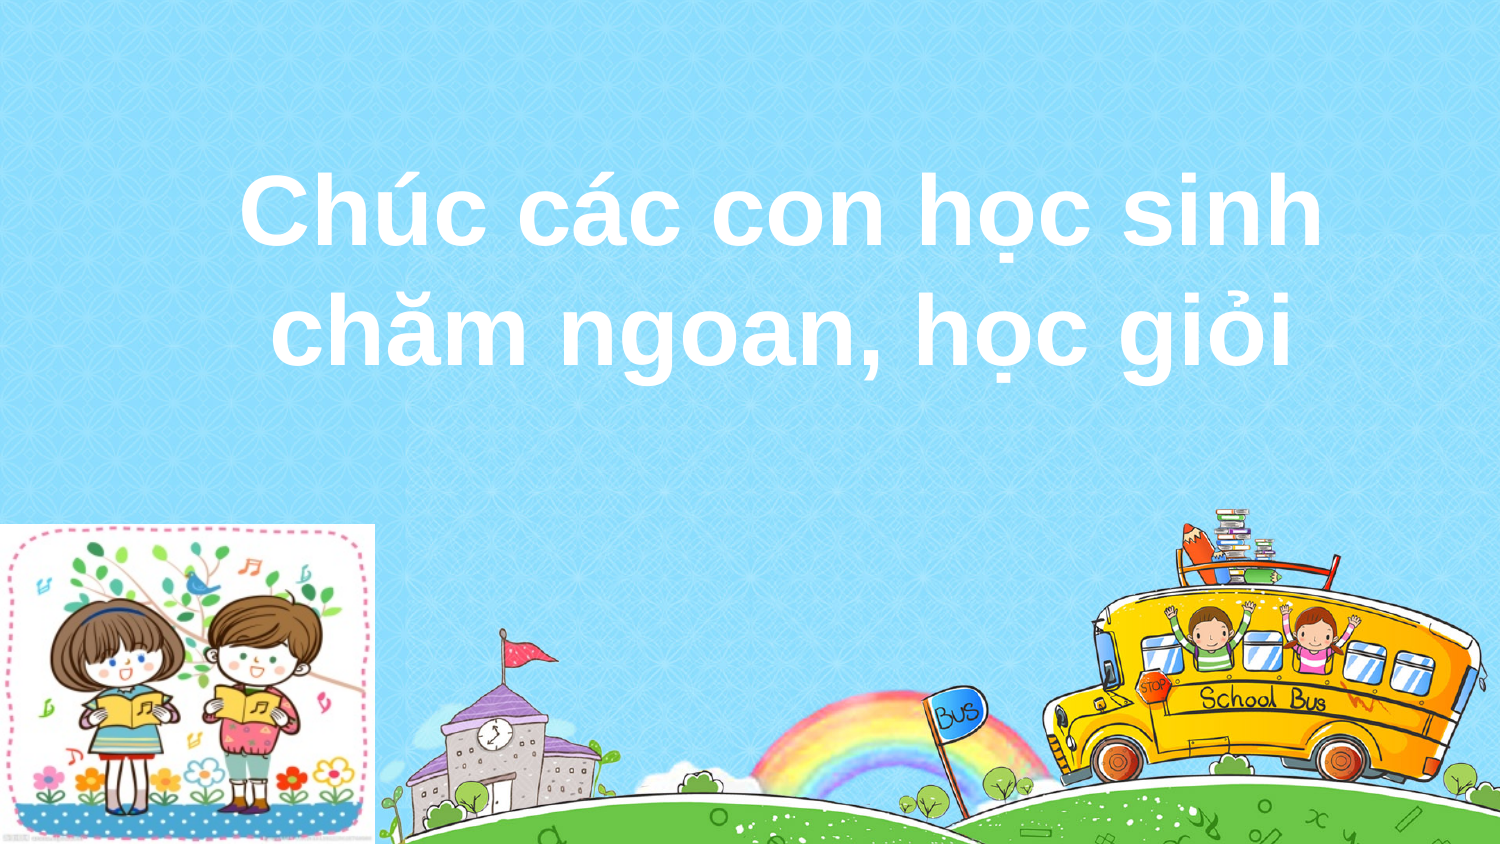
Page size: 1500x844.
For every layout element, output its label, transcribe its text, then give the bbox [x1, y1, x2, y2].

picture [0, 0, 1500, 844]
text_box Chúc các con học sinh chăm ngoan, học giỏi [165, 138, 1400, 394]
